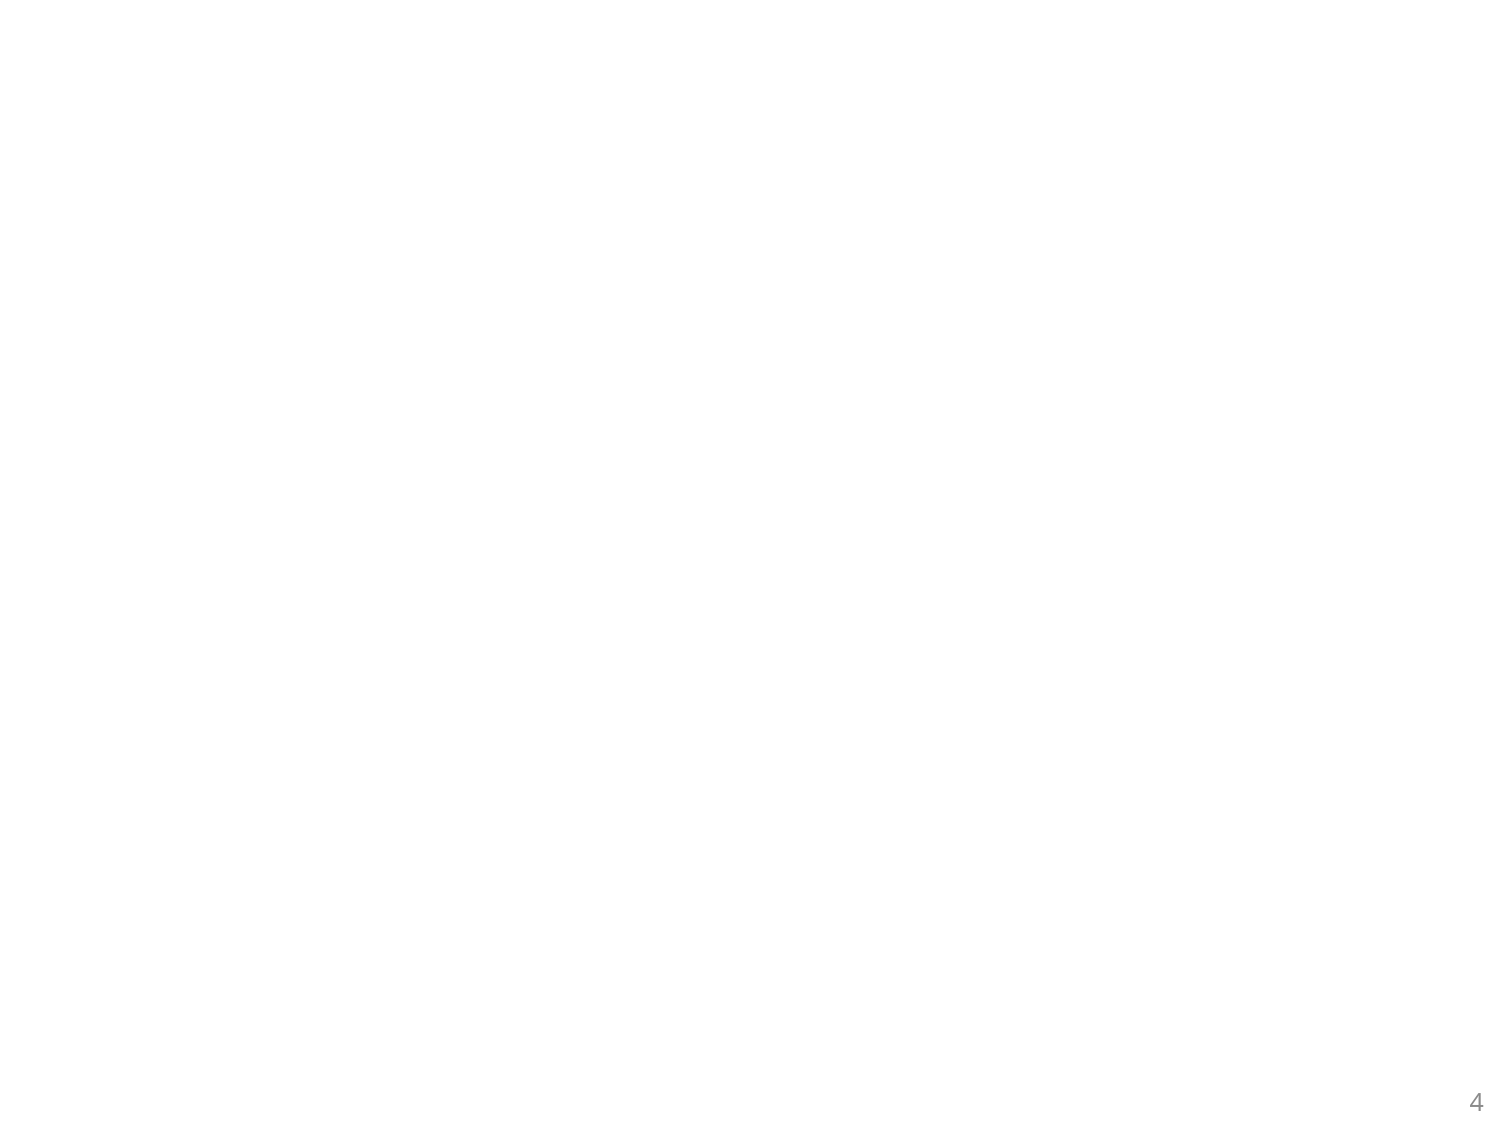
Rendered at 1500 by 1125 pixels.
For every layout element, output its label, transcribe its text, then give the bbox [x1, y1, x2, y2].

text_box 3 [1439, 1073, 1499, 1125]
